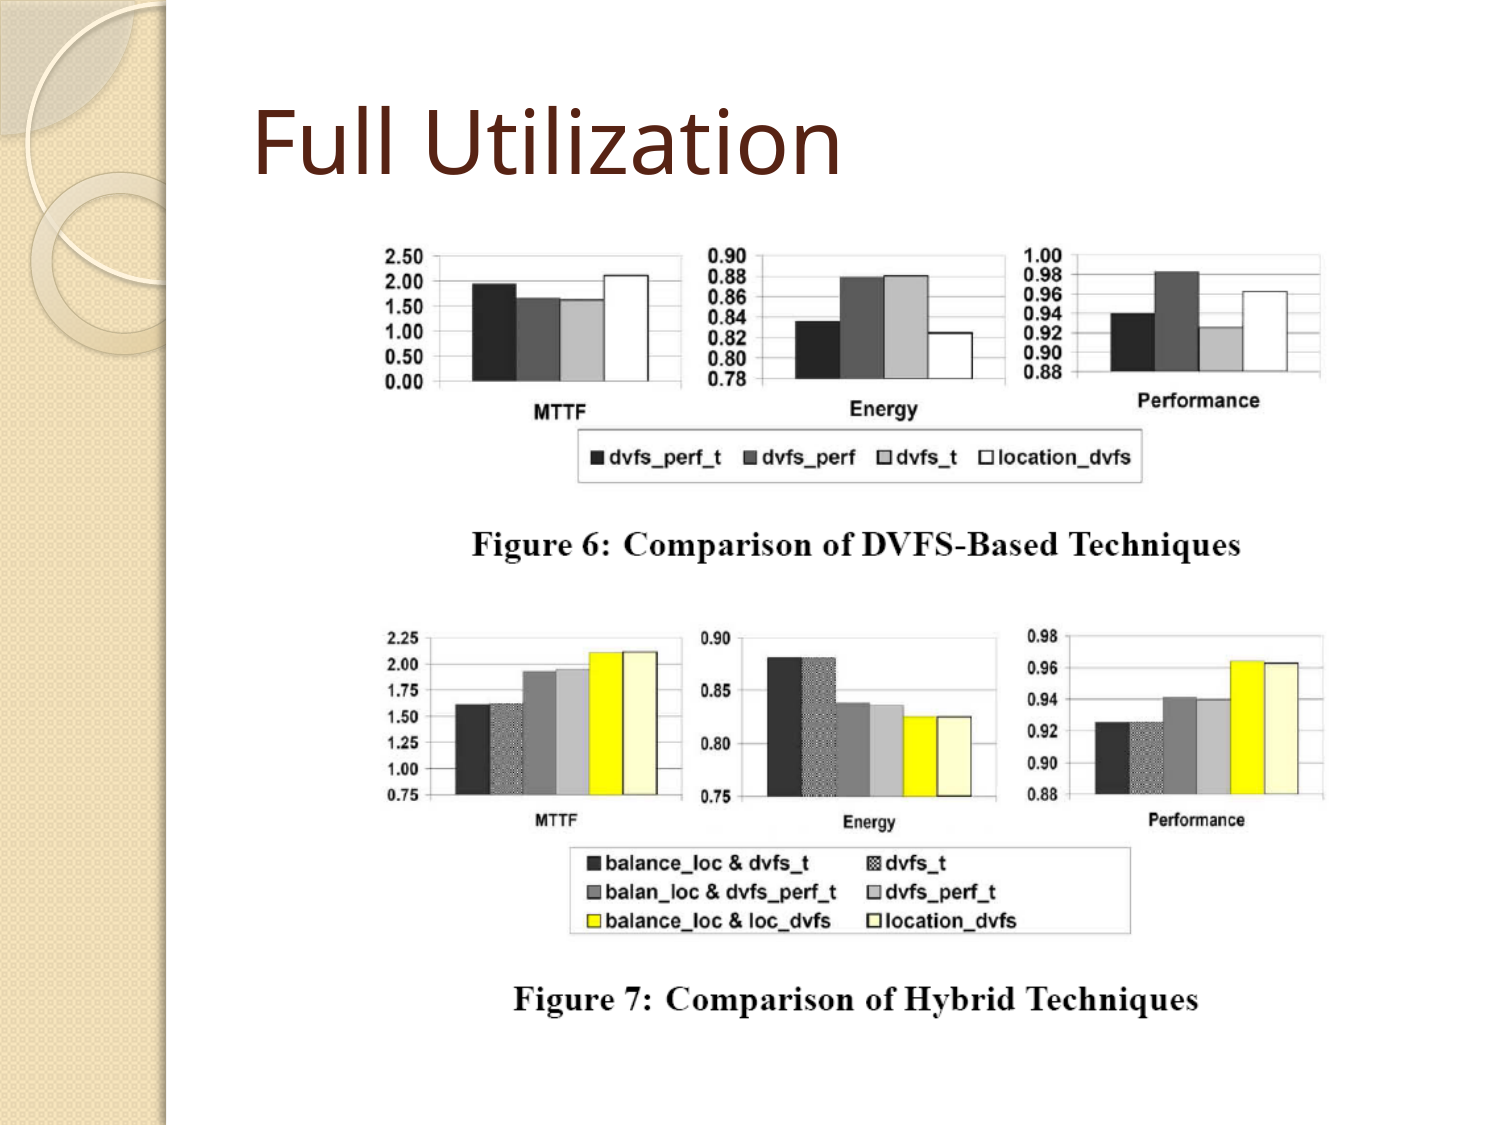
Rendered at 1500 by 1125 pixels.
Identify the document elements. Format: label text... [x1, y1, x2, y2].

title Full Utilization [235, 45, 1466, 233]
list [372, 237, 1329, 1026]
